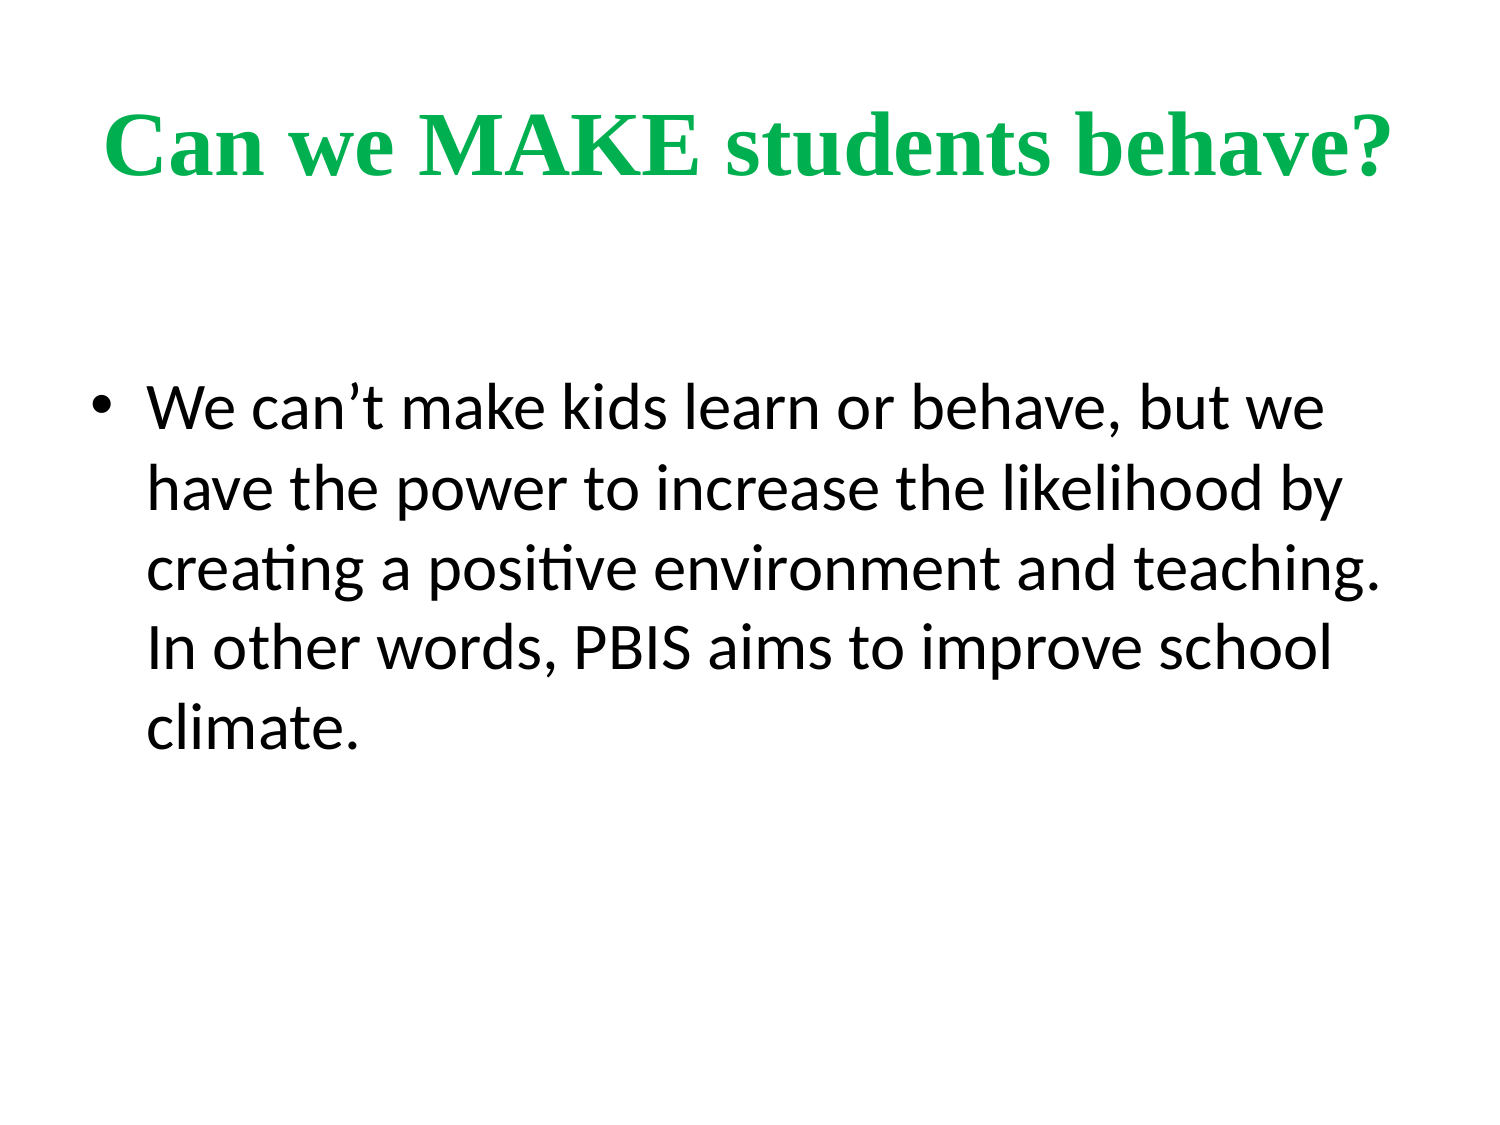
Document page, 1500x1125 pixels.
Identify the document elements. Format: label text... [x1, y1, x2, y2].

list We can’t make kids learn or behave, but we have the power to increase the likelihood by creating a positive environment and teaching. In other words, PBIS aims to improve school climate. [75, 262, 1425, 1005]
title Can we MAKE students behave? [75, 45, 1425, 233]
